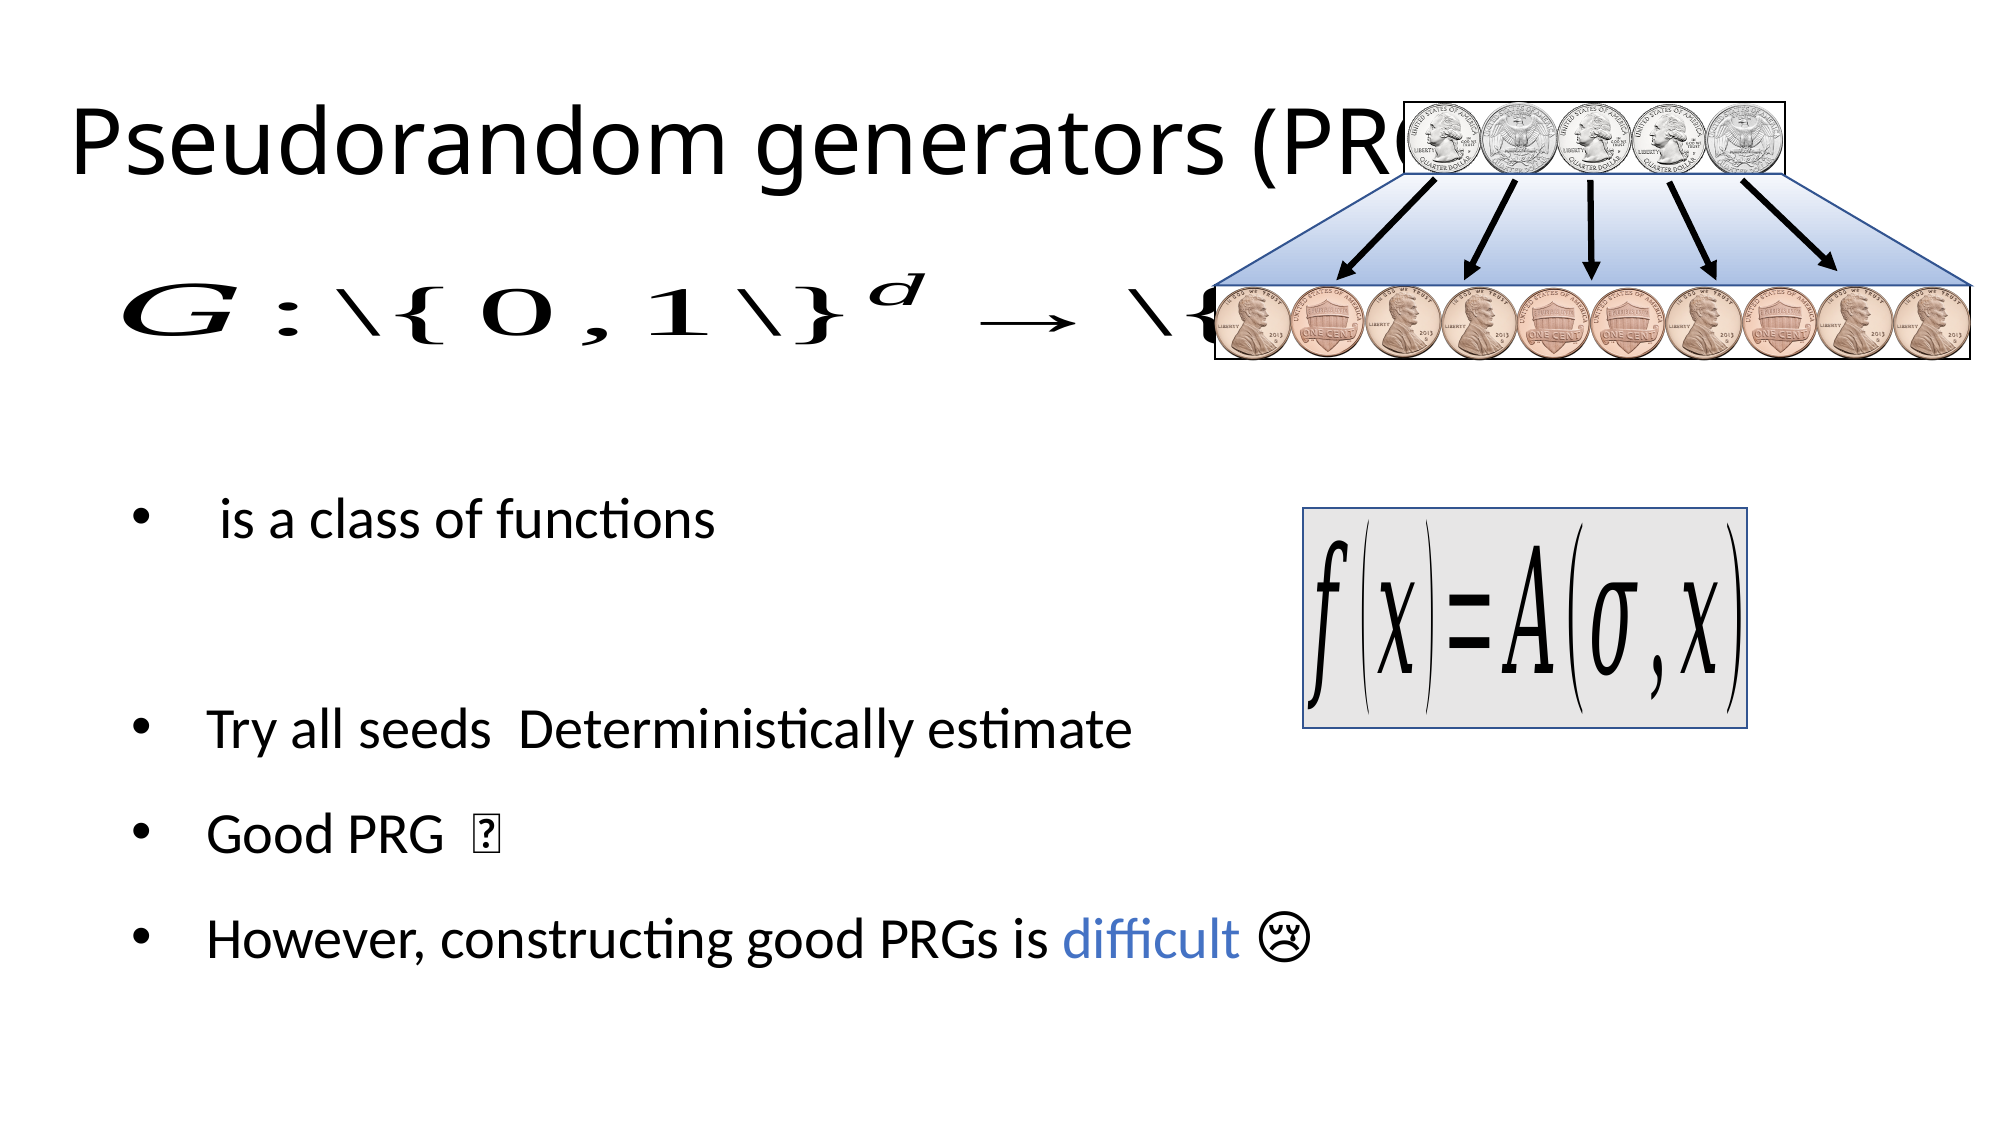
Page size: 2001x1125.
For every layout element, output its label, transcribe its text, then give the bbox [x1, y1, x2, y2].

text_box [1214, 101, 1971, 361]
title Pseudorandom generators (PRGs) [53, 36, 1779, 254]
